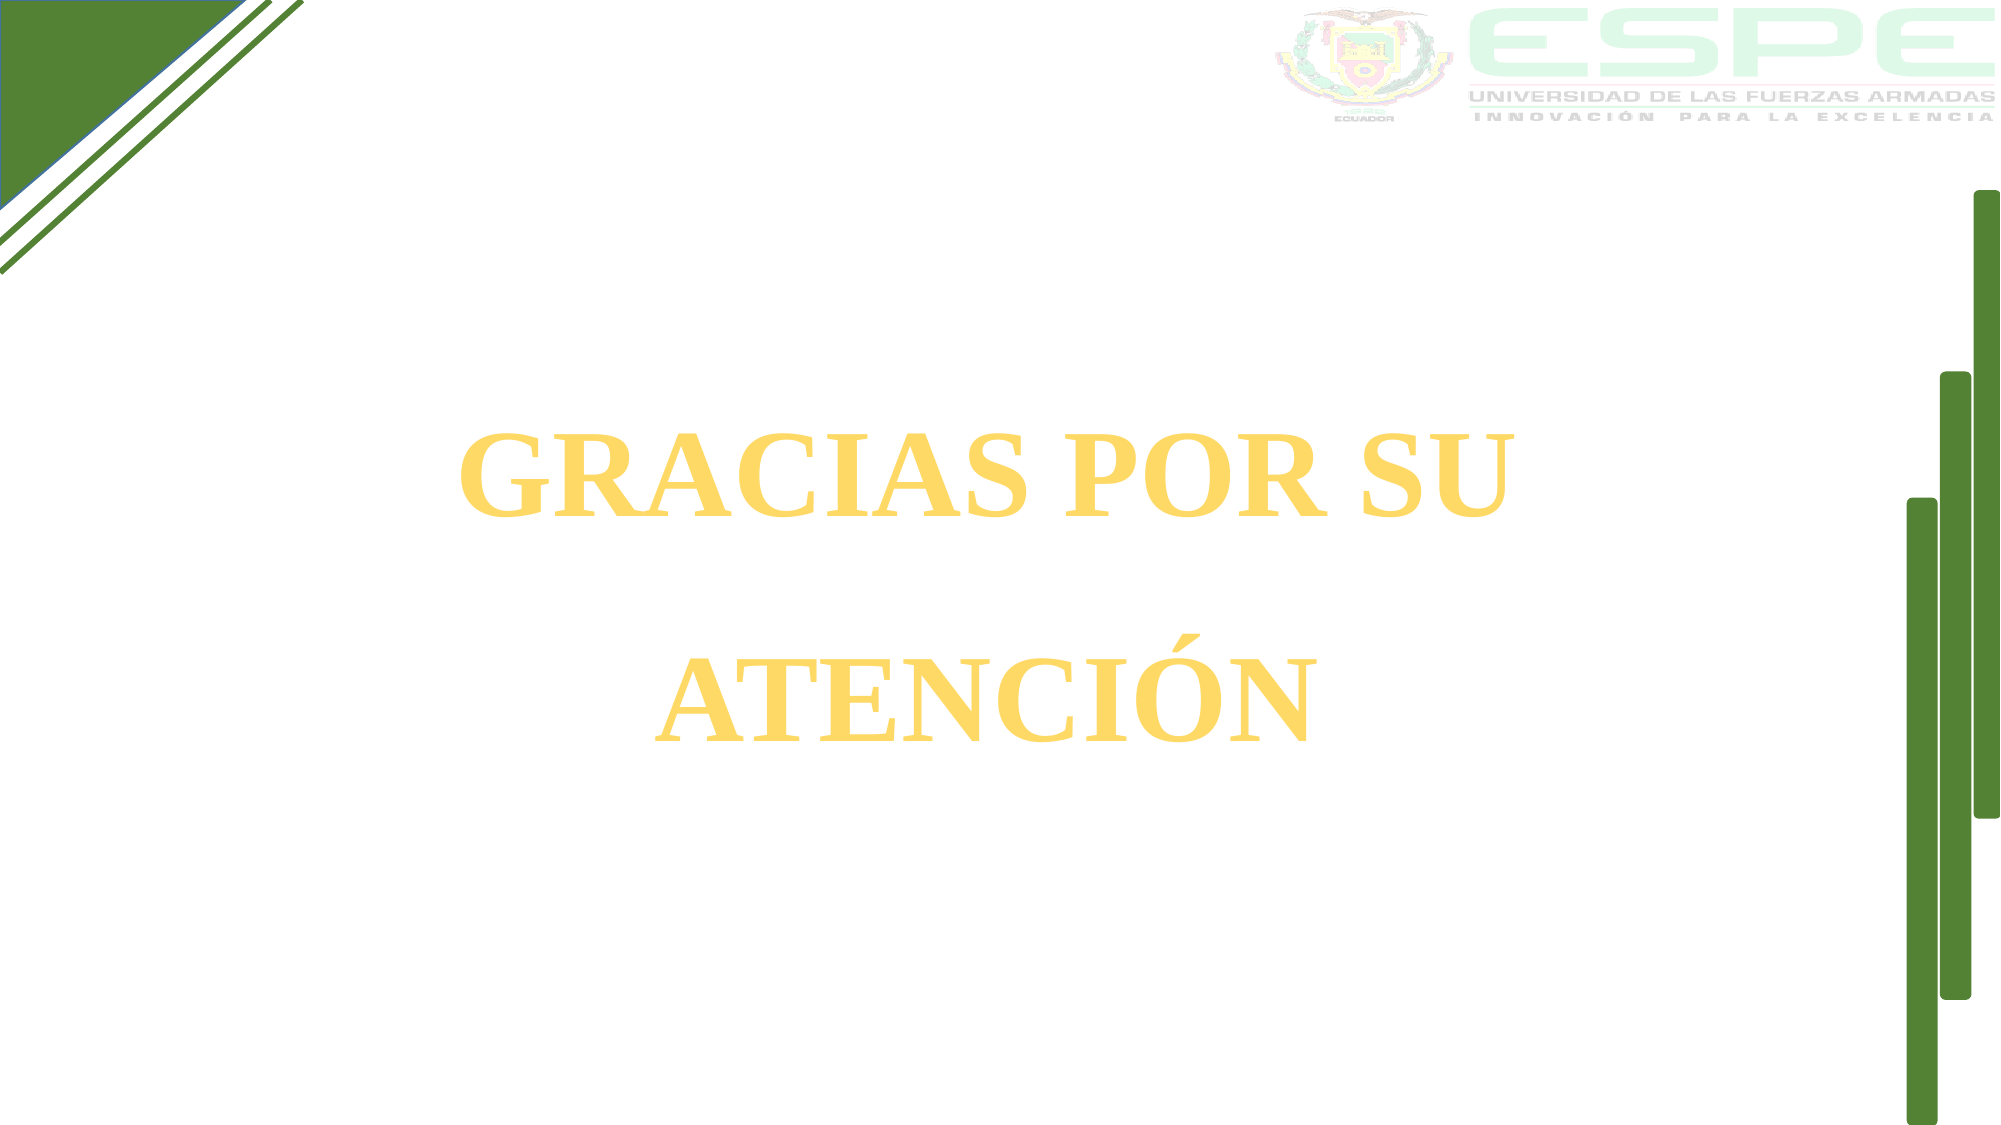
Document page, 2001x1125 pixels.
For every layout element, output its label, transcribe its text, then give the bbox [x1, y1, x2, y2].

text_box [1906, 497, 1938, 1125]
text_box [1973, 190, 2000, 819]
picture [1233, 0, 2000, 148]
text_box [1939, 371, 1972, 1000]
text_box GRACIAS POR SU ATENCIÓN [302, 309, 1672, 775]
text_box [0, 0, 303, 273]
